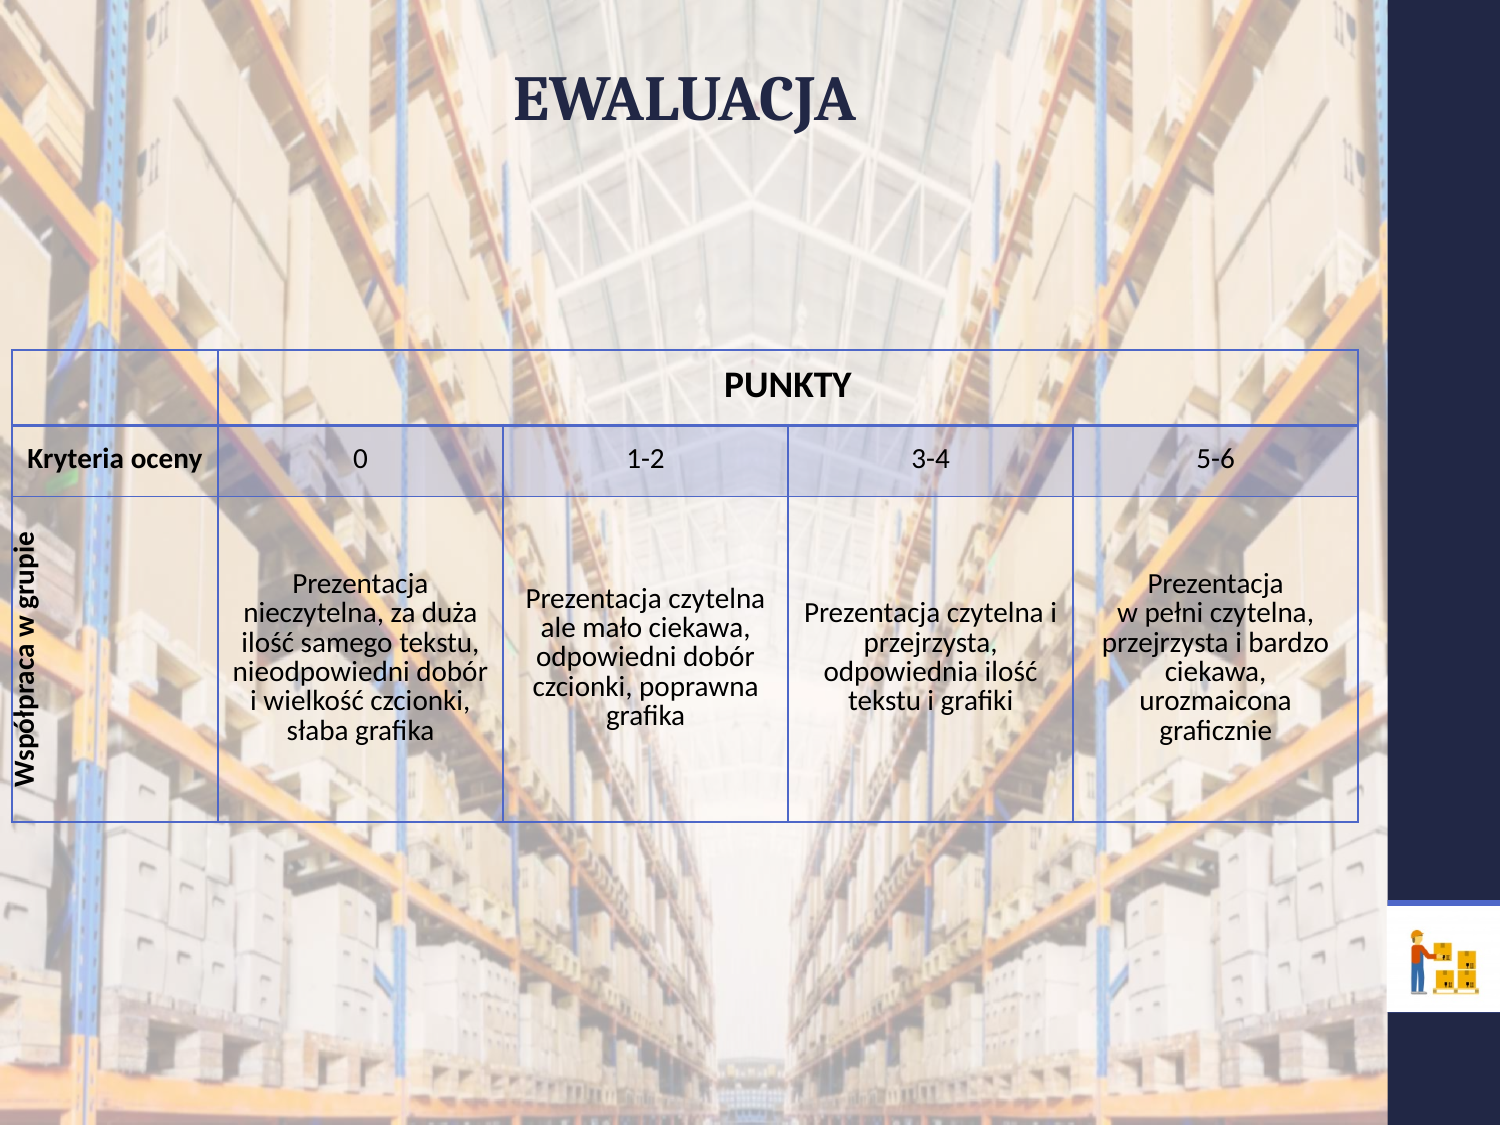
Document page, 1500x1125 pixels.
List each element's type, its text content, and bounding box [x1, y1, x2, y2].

picture [1386, 905, 1500, 1012]
table_cell Prezentacja czytelna ale mało ciekawa, odpowiedni dobór czcionki, poprawna grafika [504, 497, 787, 821]
table_cell 3-4 [789, 427, 1072, 496]
table_cell 5-6 [1074, 427, 1357, 496]
table_cell Współpraca w grupie [13, 497, 217, 821]
table_cell Prezentacja w pełni czytelna, przejrzysta i bardzo ciekawa, urozmaicona graficznie [1074, 497, 1357, 821]
table_cell Prezentacja nieczytelna, za duża ilość samego tekstu, nieodpowiedni dobór i wielkość czcionki, słaba grafika [219, 497, 502, 821]
table_cell Kryteria oceny [13, 427, 217, 496]
table_cell 1-2 [504, 427, 787, 496]
text_box EWALUACJA [289, 48, 1081, 141]
table_header [13, 351, 217, 424]
table_cell 0 [219, 427, 502, 496]
table_header PUNKTY [219, 351, 1357, 424]
table_cell Prezentacja czytelna i przejrzysta, odpowiednia ilość tekstu i grafiki [789, 497, 1072, 821]
